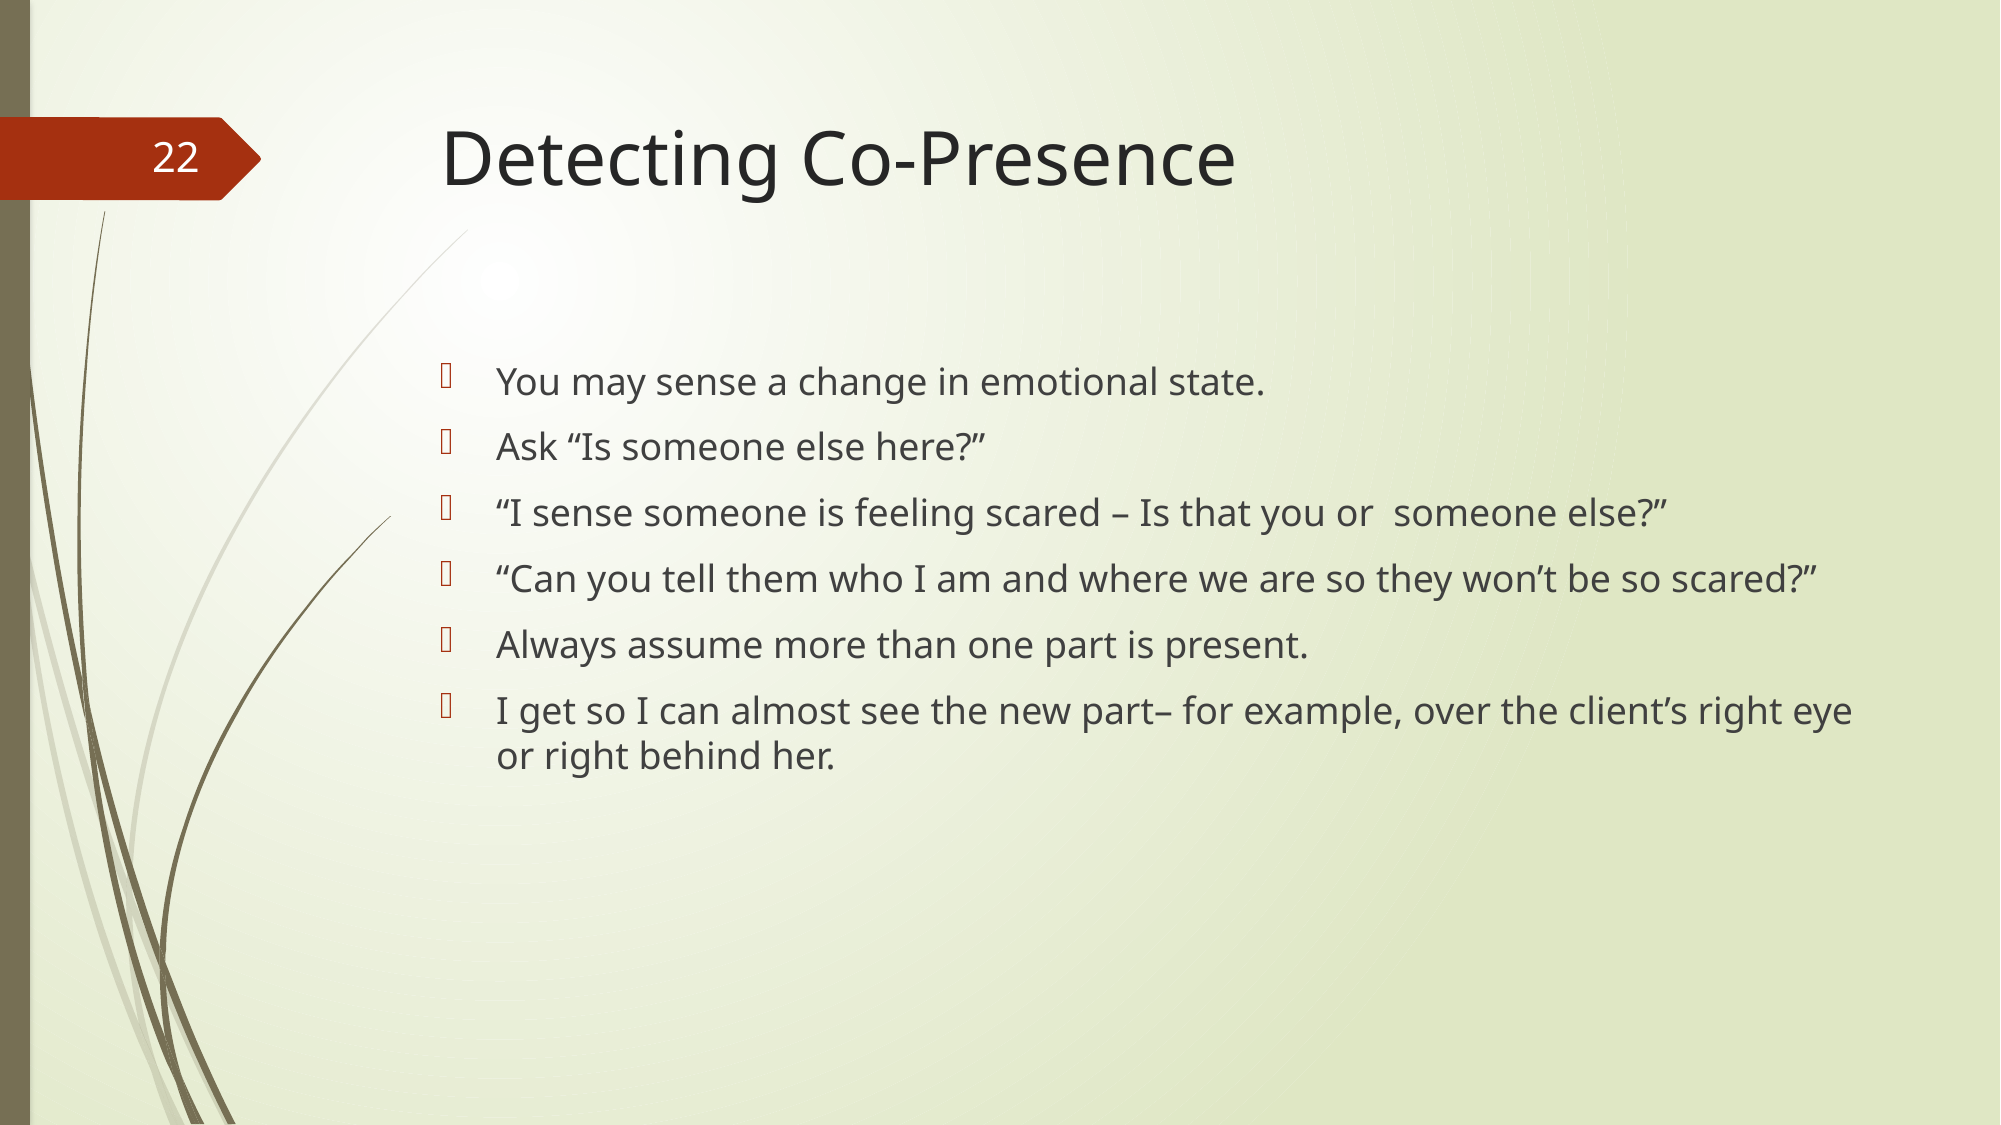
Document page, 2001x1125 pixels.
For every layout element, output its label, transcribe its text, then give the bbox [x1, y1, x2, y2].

slide_number 22 [87, 129, 216, 190]
title Detecting Co-Presence [425, 102, 1888, 313]
list You may sense a change in emotional state. Ask “Is someone else here?” “I sense someone is feeling scared – Is that you or someone else?” “Can you tell them who I am and where we are so they won’t be so scared?” Always assume more than one part is present. I get so I can almost see the new part– for example, over the client’s right eye or right behind her. [424, 350, 1888, 970]
